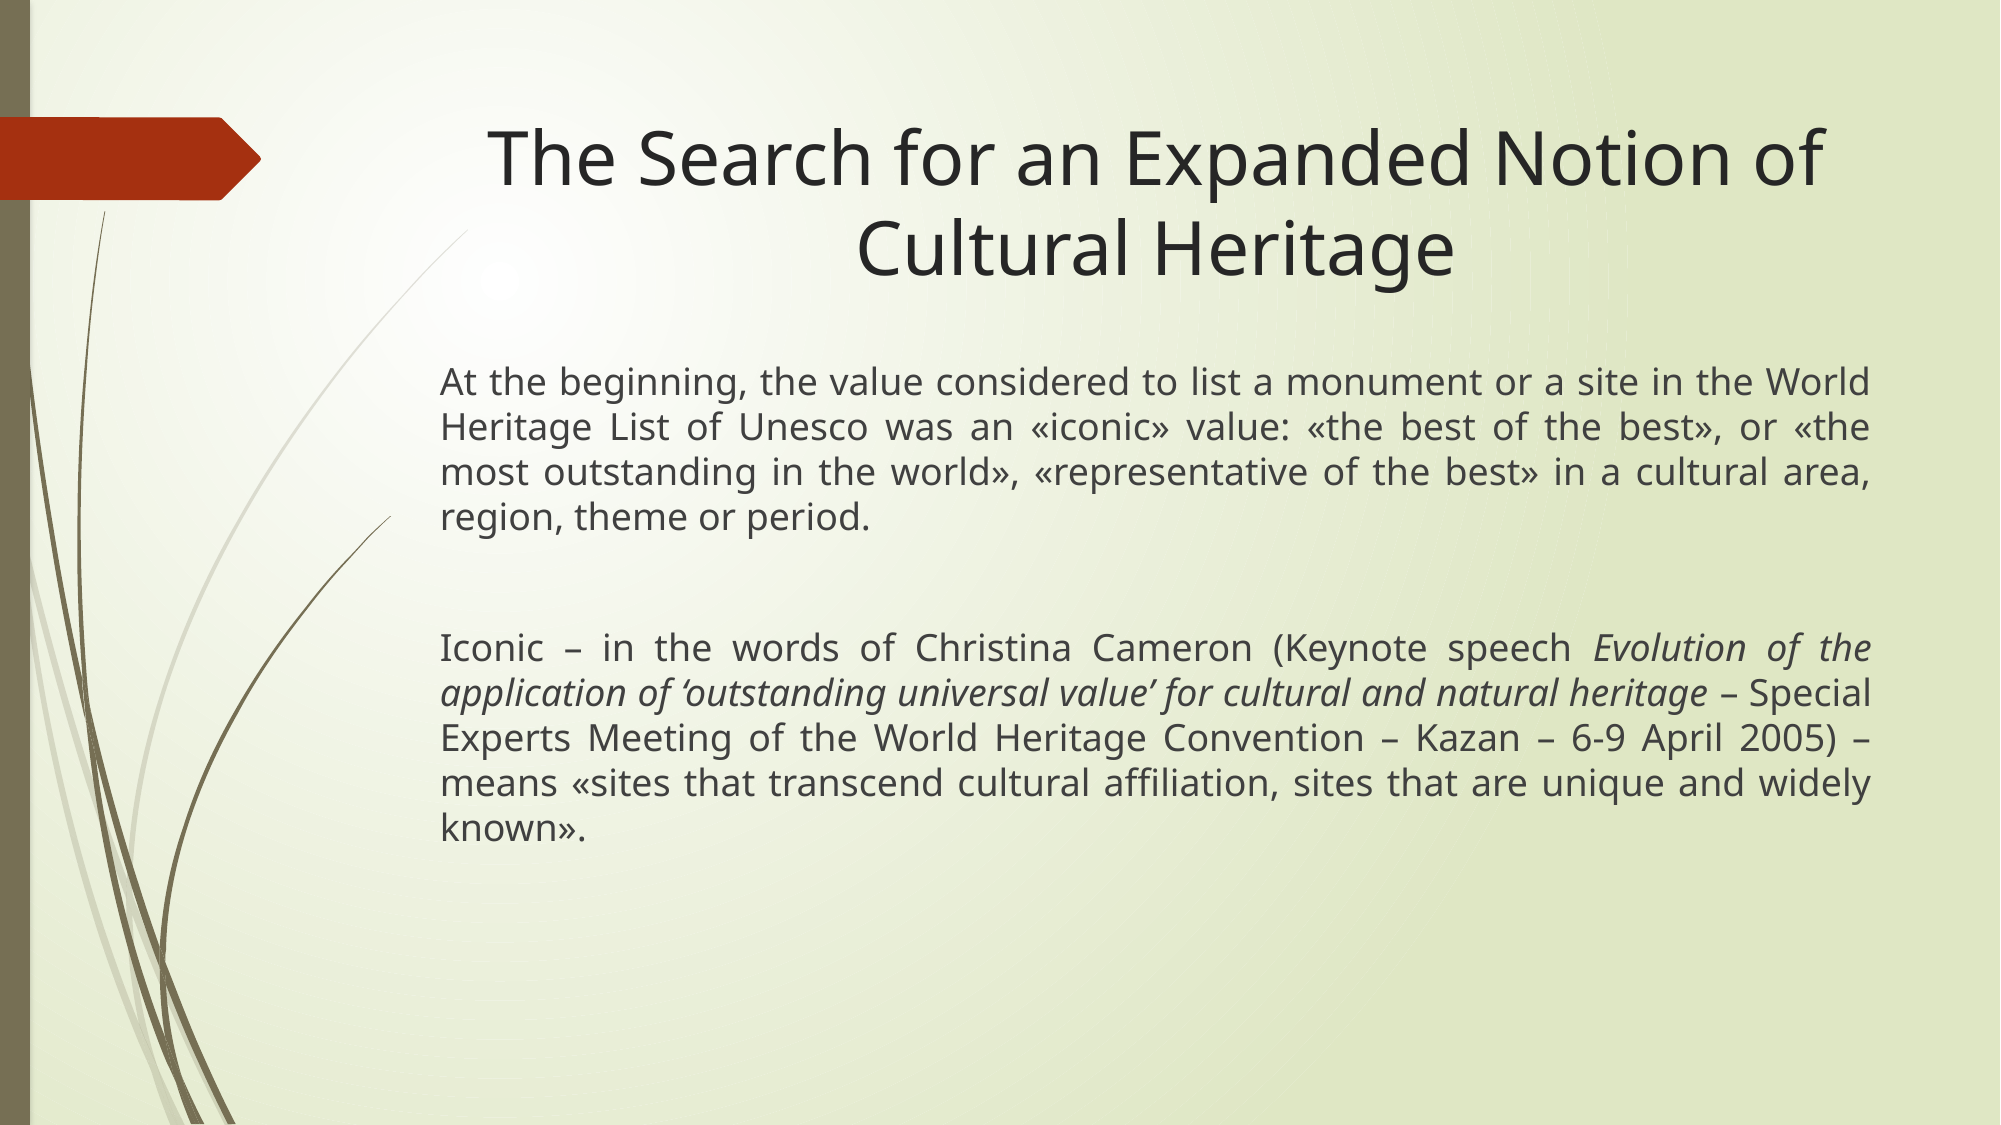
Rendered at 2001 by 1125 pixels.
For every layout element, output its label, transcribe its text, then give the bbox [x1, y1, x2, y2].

list At the beginning, the value considered to list a monument or a site in the World Heritage List of Unesco was an «iconic» value: «the best of the best», or «the most outstanding in the world», «representative of the best» in a cultural area, region, theme or period. Iconic – in the words of Christina Cameron (Keynote speech Evolution of the application of ‘outstanding universal value’ for cultural and natural heritage – Special Experts Meeting of the World Heritage Convention – Kazan – 6-9 April 2005) – means «sites that transcend cultural affiliation, sites that are unique and widely known». [424, 350, 1888, 970]
title The Search for an Expanded Notion of Cultural Heritage [425, 102, 1888, 313]
